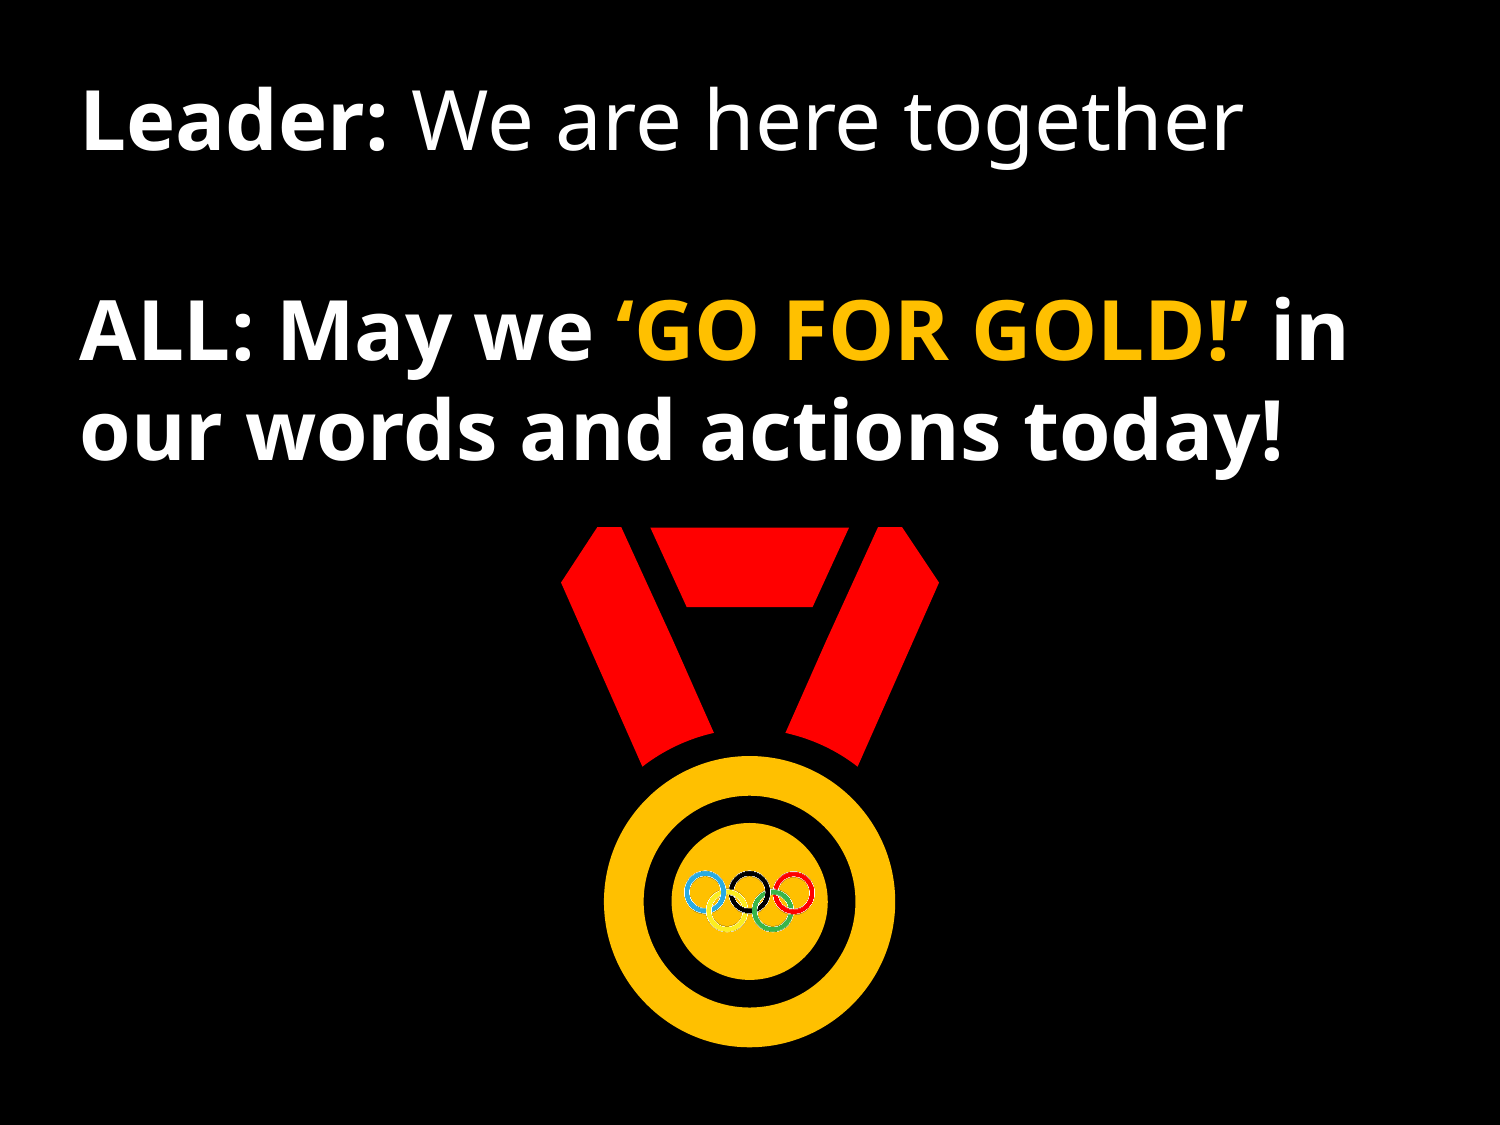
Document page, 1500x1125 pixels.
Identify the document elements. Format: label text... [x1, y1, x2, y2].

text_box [560, 526, 940, 1048]
text_box Leader: We are here together ALL: May we ‘GO FOR GOLD!’ in our words and actions today! [64, 60, 1429, 485]
